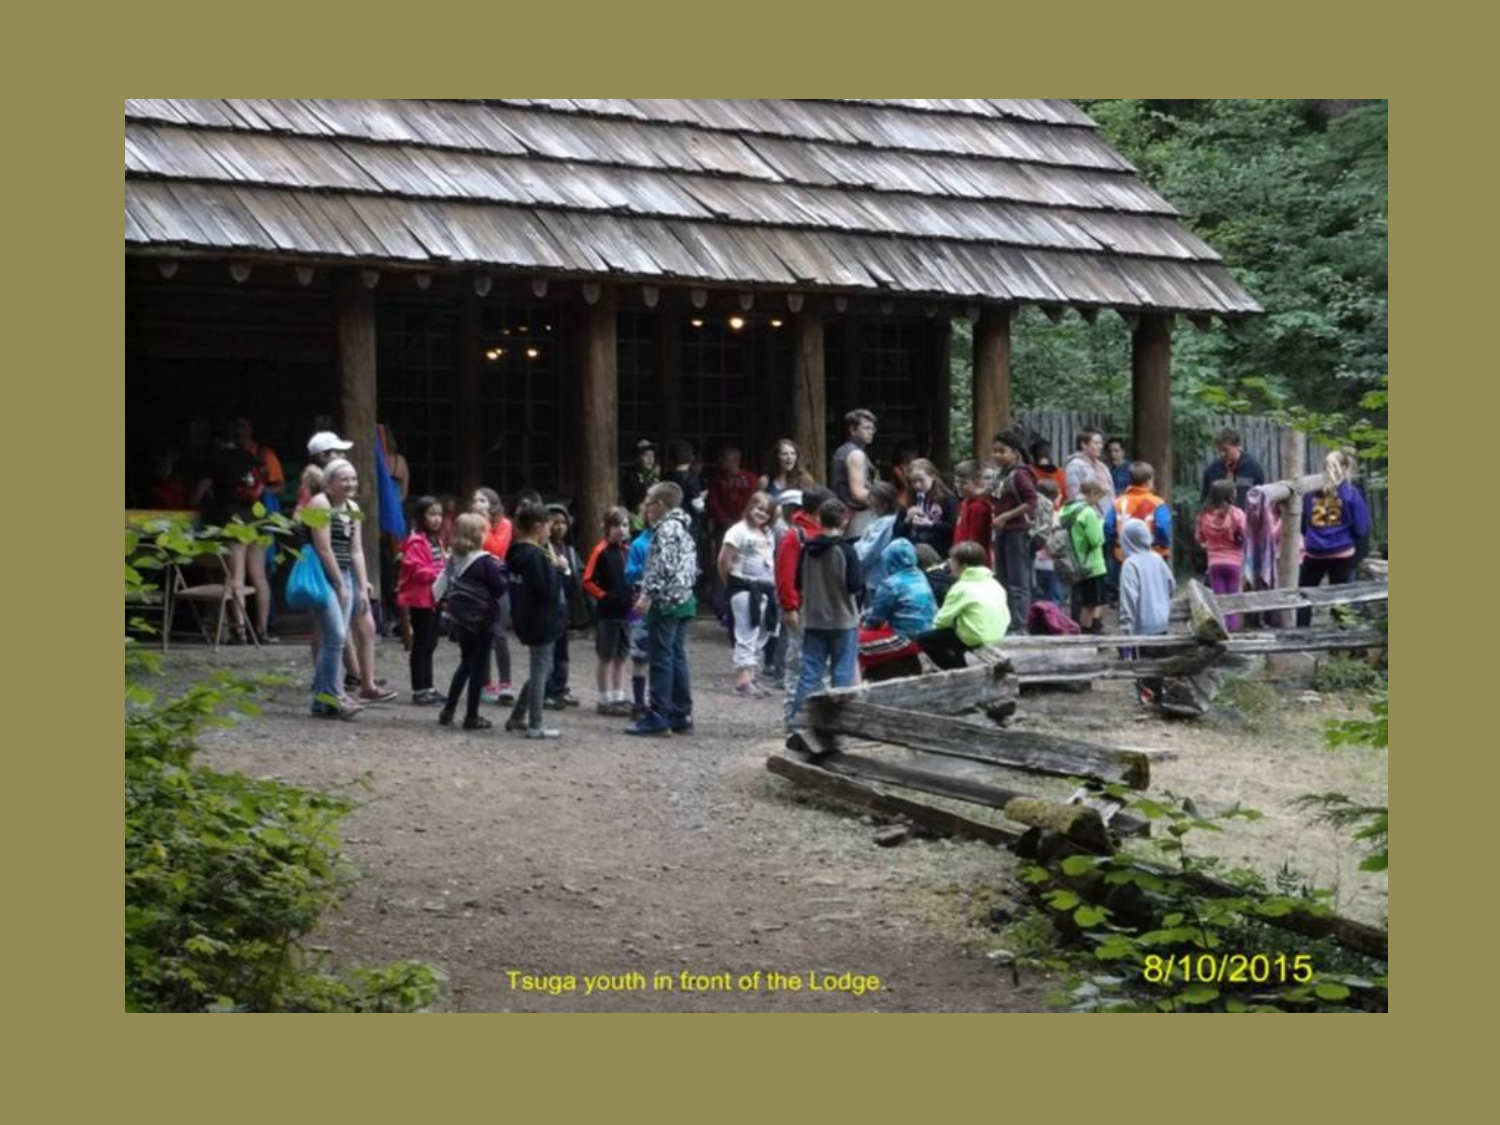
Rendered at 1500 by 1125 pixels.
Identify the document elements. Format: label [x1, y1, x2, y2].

picture [124, 99, 1388, 1013]
